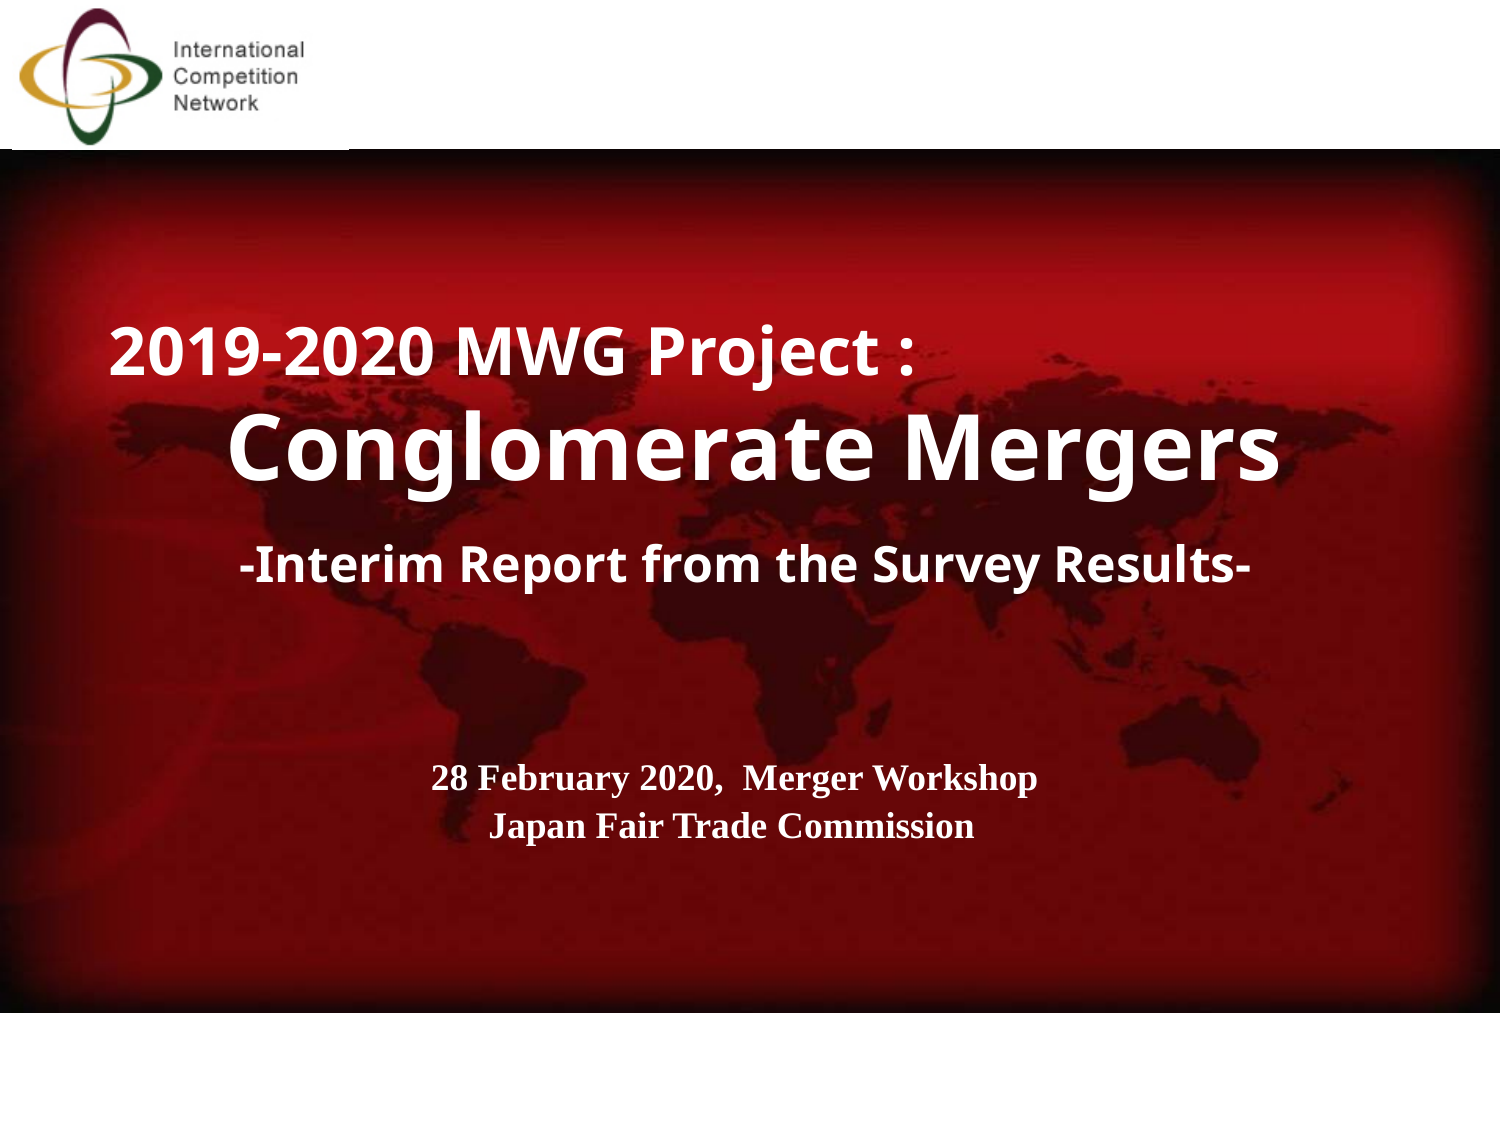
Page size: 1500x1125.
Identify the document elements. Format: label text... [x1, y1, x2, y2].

title 2019-2020 MWG Project : Conglomerate Mergers -Interim Report from the Survey Results- 28 February 2020, Merger Workshop Japan Fair Trade Commission [93, 420, 1407, 518]
picture [0, 4, 1500, 1013]
